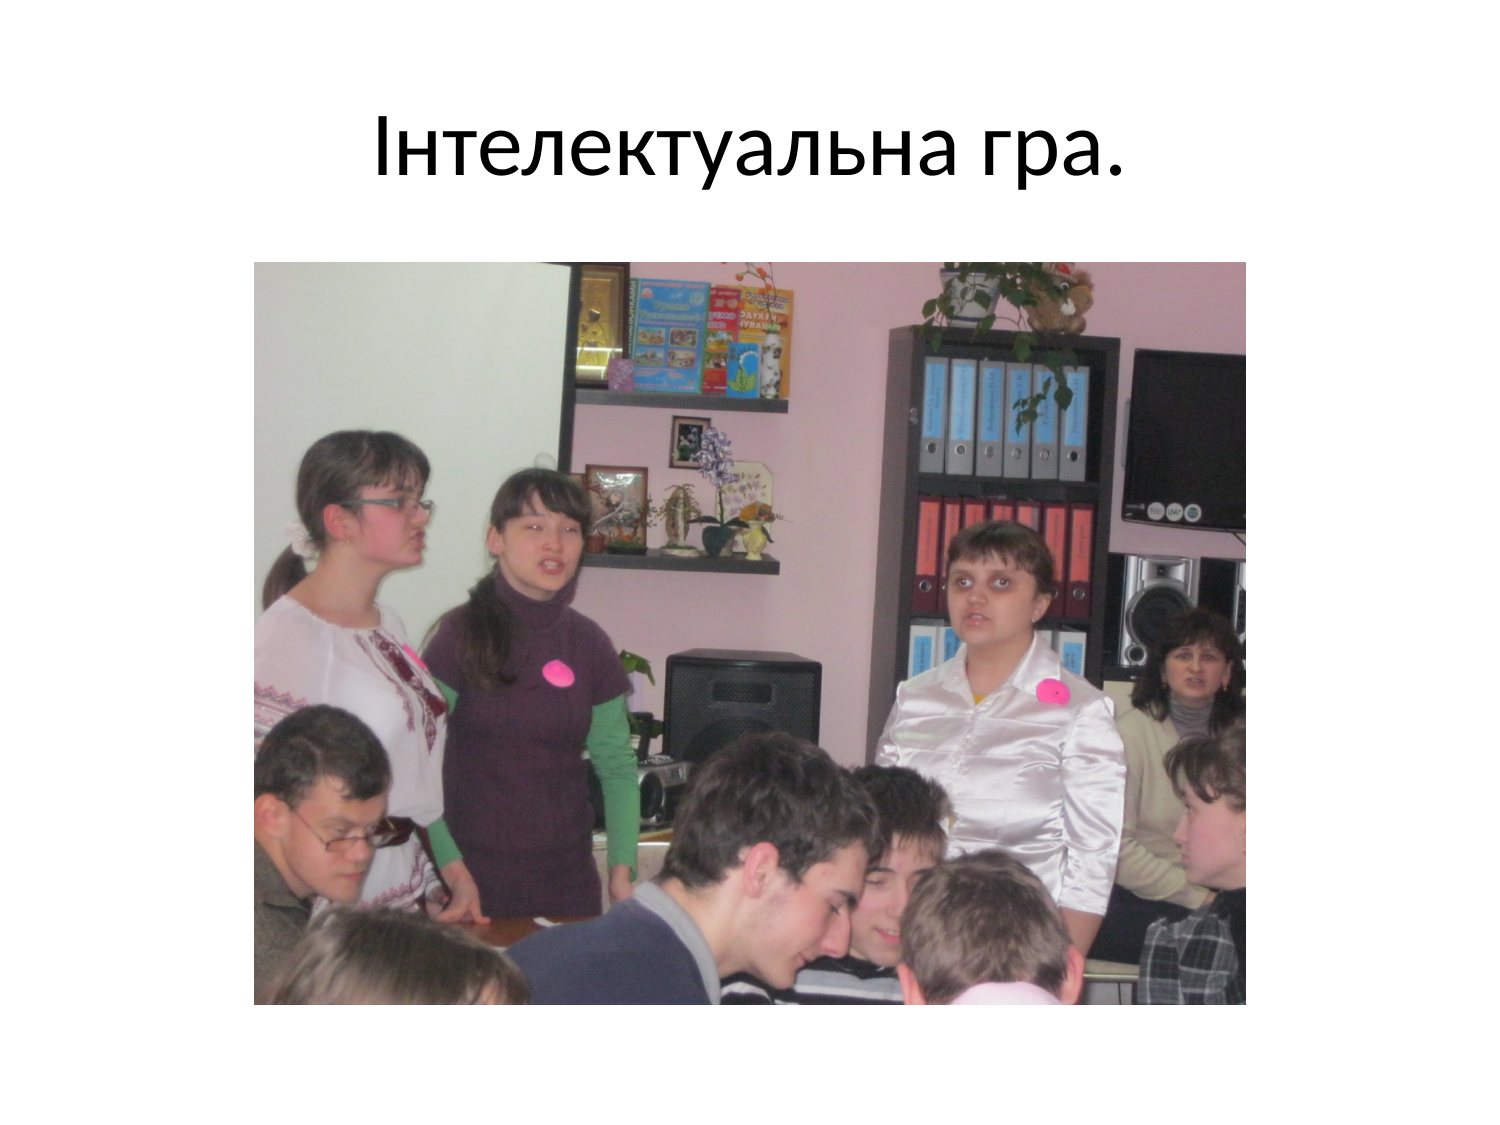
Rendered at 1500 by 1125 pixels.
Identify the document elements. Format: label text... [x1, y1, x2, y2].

title Інтелектуальна гра. [74, 44, 1426, 233]
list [254, 262, 1246, 1006]
